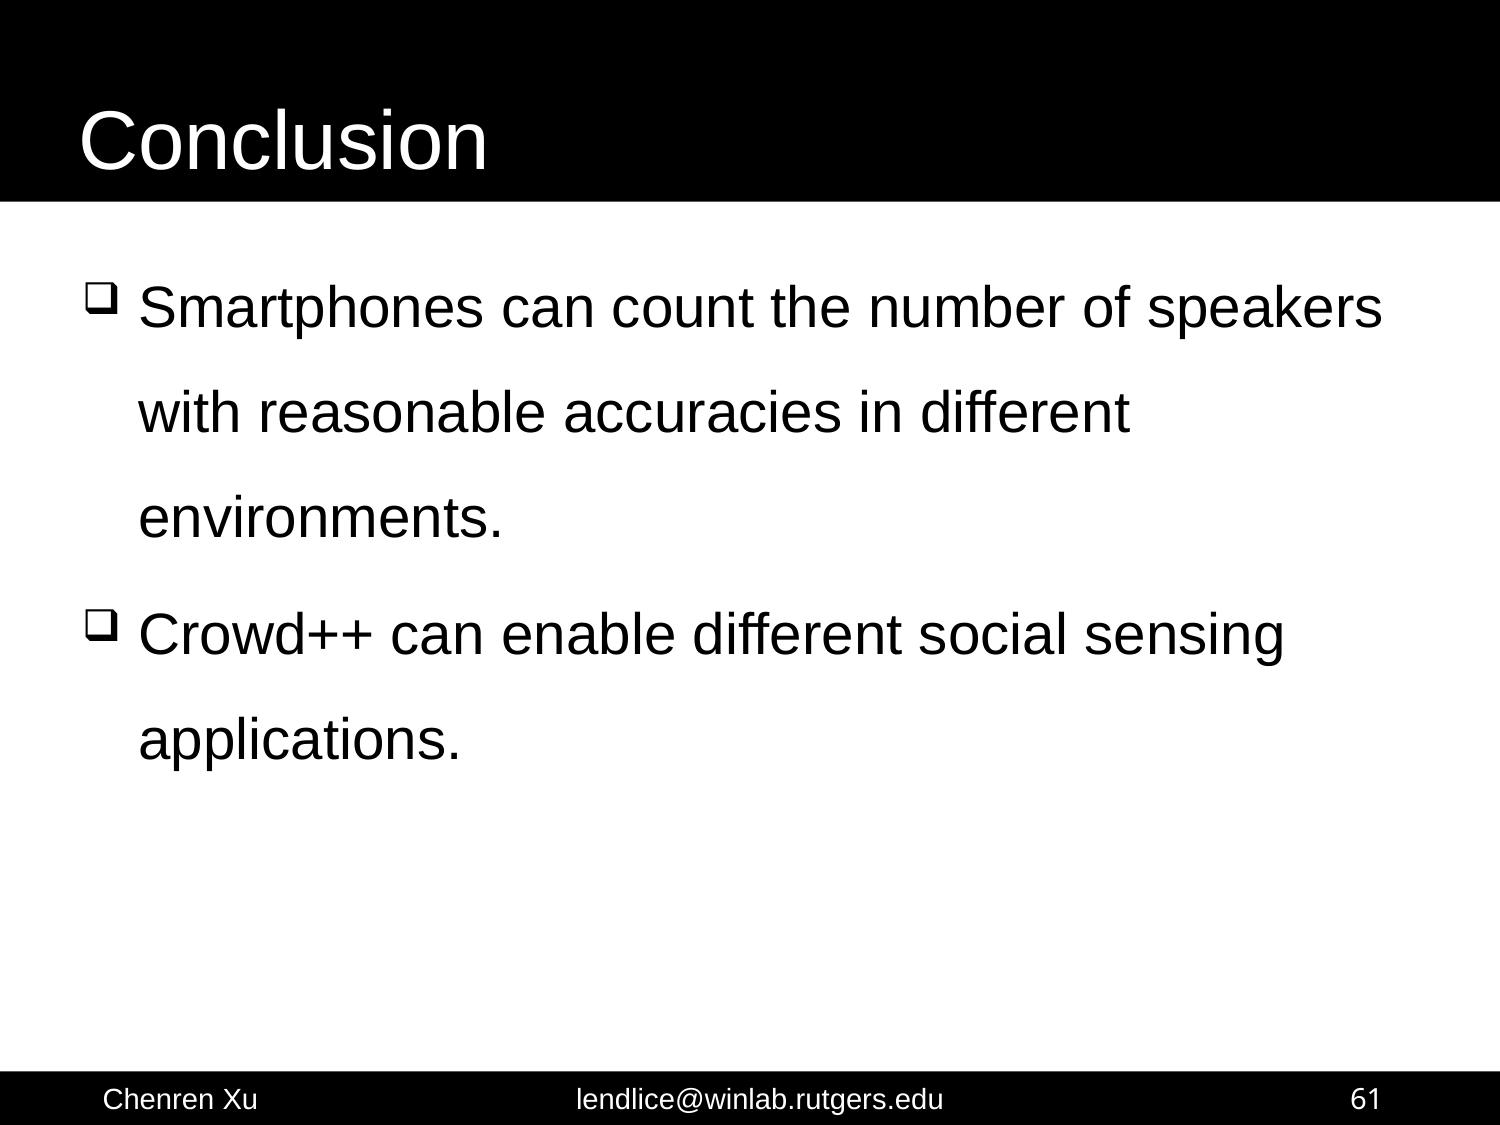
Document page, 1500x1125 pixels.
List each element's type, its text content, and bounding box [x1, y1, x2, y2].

slide_number 61 [1294, 1073, 1439, 1118]
title Conclusion [62, 68, 1436, 194]
list Smartphones can count the number of speakers with reasonable accuracies in different environments. Crowd++ can enable different social sensing applications. [66, 226, 1436, 1040]
